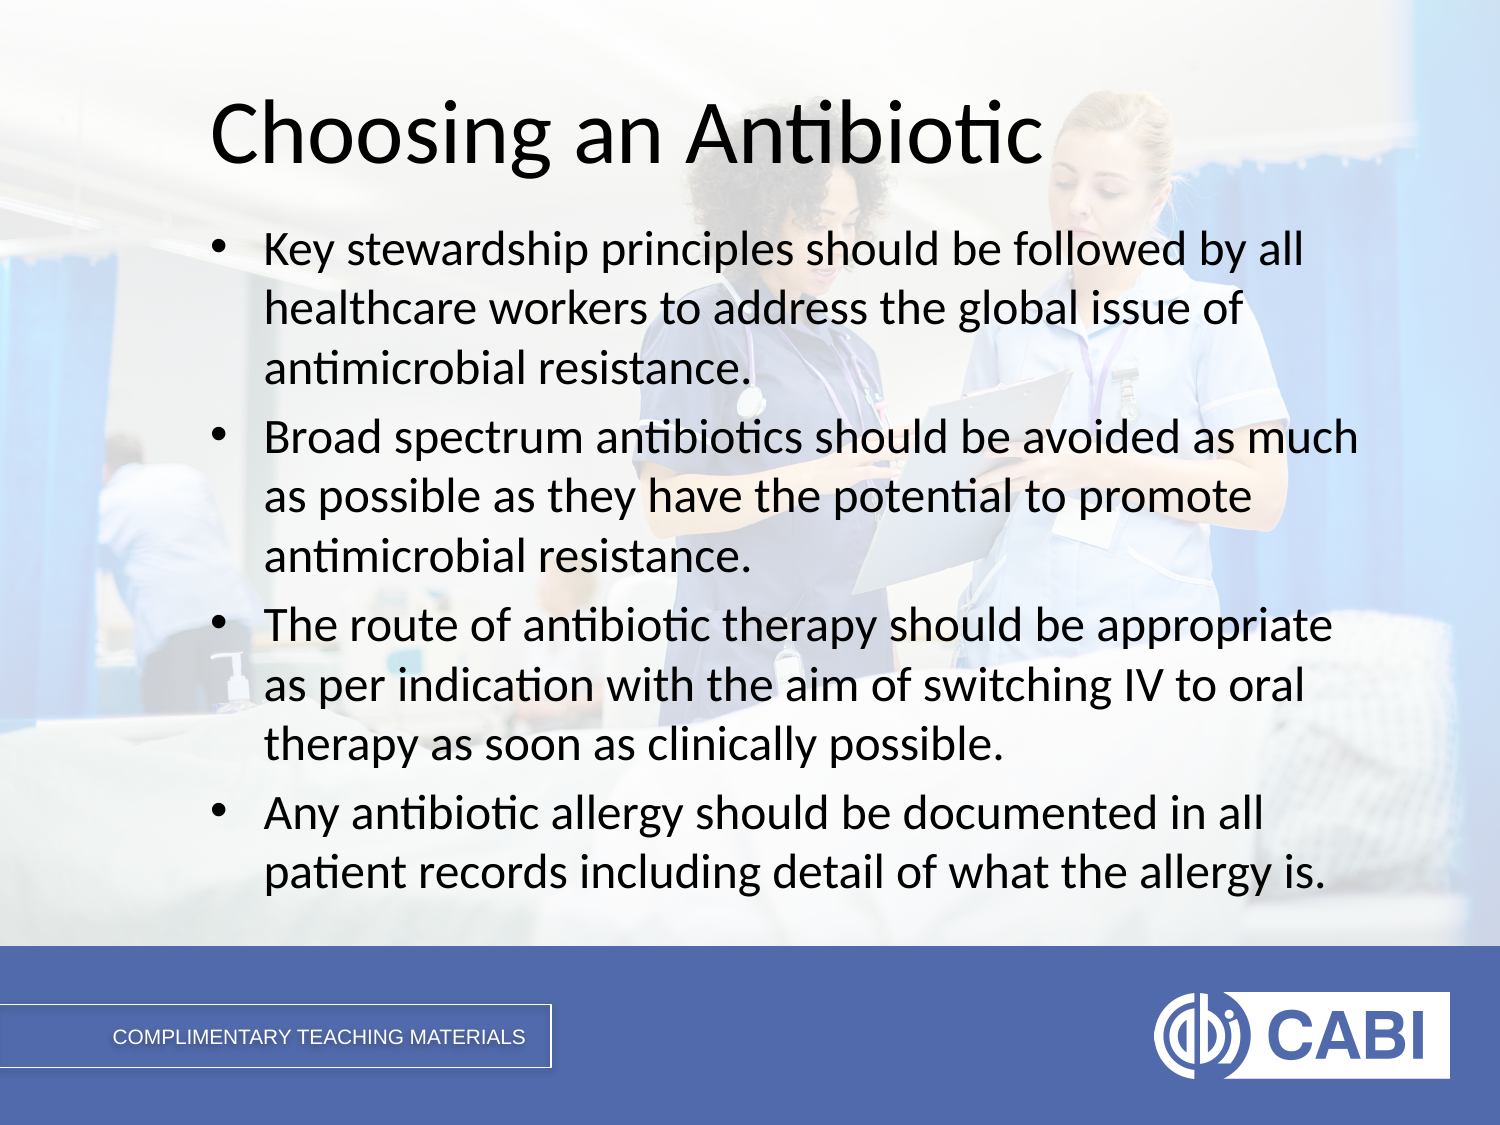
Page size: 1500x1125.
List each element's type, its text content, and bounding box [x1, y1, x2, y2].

list Key stewardship principles should be followed by all healthcare workers to address the global issue of antimicrobial resistance. Broad spectrum antibiotics should be avoided as much as possible as they have the potential to promote antimicrobial resistance. The route of antibiotic therapy should be appropriate as per indication with the aim of switching IV to oral therapy as soon as clinically possible. Any antibiotic allergy should be documented in all patient records including detail of what the allergy is. [195, 209, 1376, 917]
picture [1154, 992, 1450, 1079]
title Choosing an Antibiotic [195, 45, 1376, 209]
